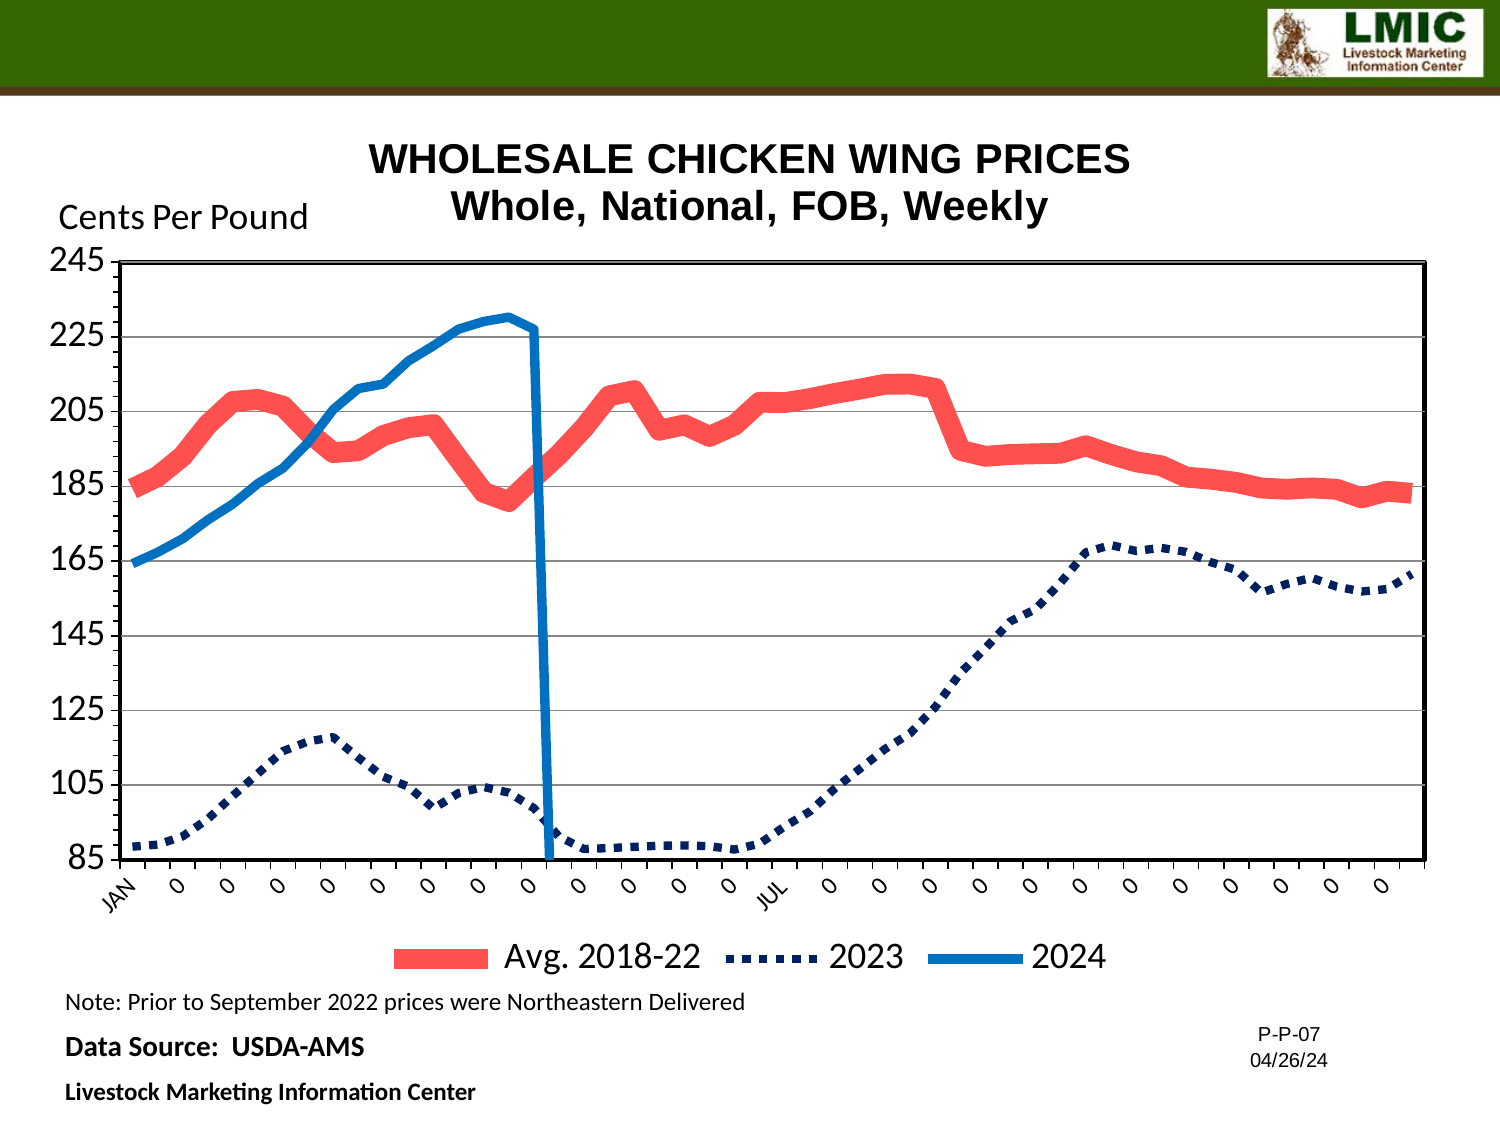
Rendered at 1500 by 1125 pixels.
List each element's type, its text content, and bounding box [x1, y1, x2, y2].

text_box Note: Prior to September 2022 prices were Northeastern Delivered Data Source: USDA-AMS Livestock Marketing Information Center [50, 994, 825, 1113]
picture [0, 0, 1500, 1125]
chart [24, 97, 1476, 986]
